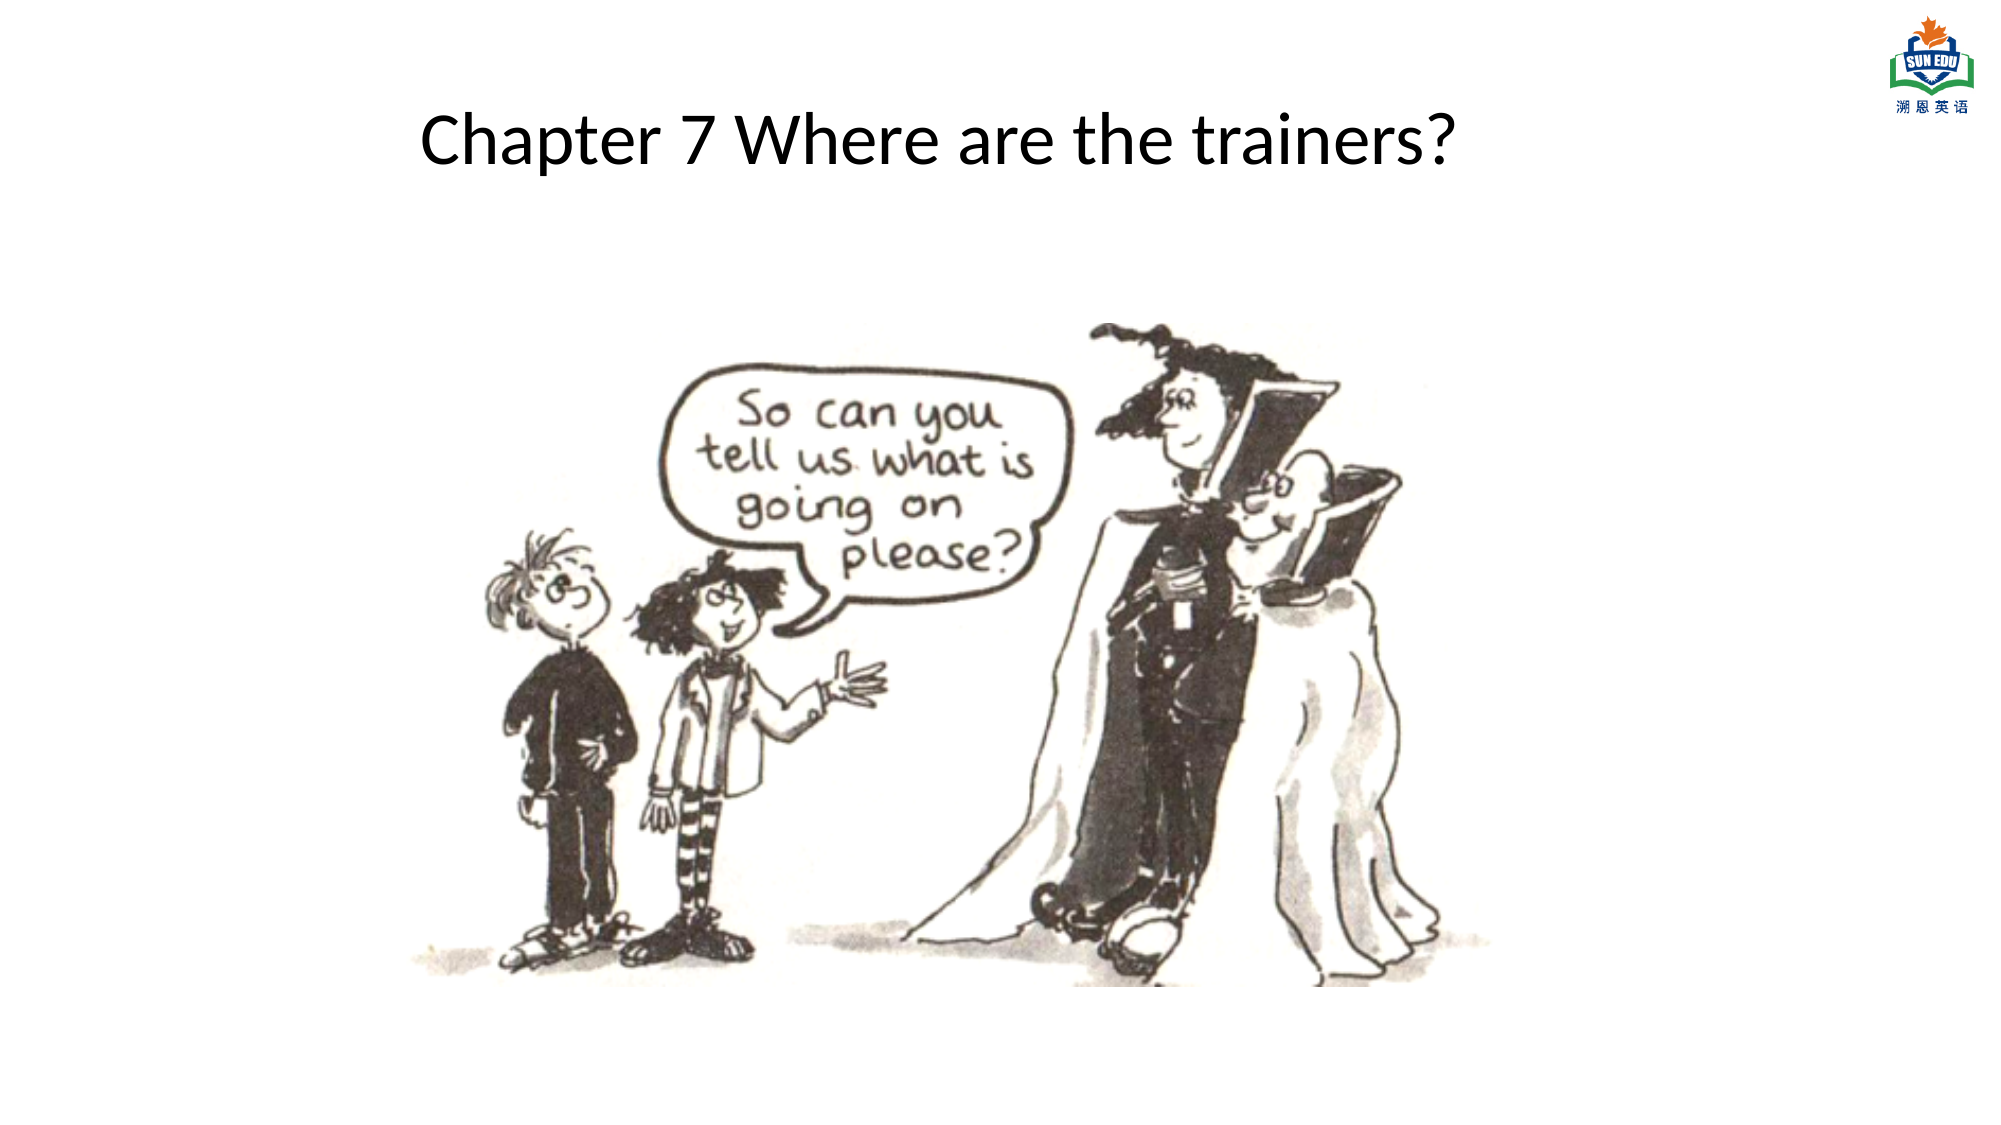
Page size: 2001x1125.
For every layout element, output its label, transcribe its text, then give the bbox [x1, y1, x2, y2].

picture [1882, 13, 1983, 119]
picture [349, 323, 1598, 987]
text_box Chapter 7 Where are the trainers? [405, 81, 1775, 187]
